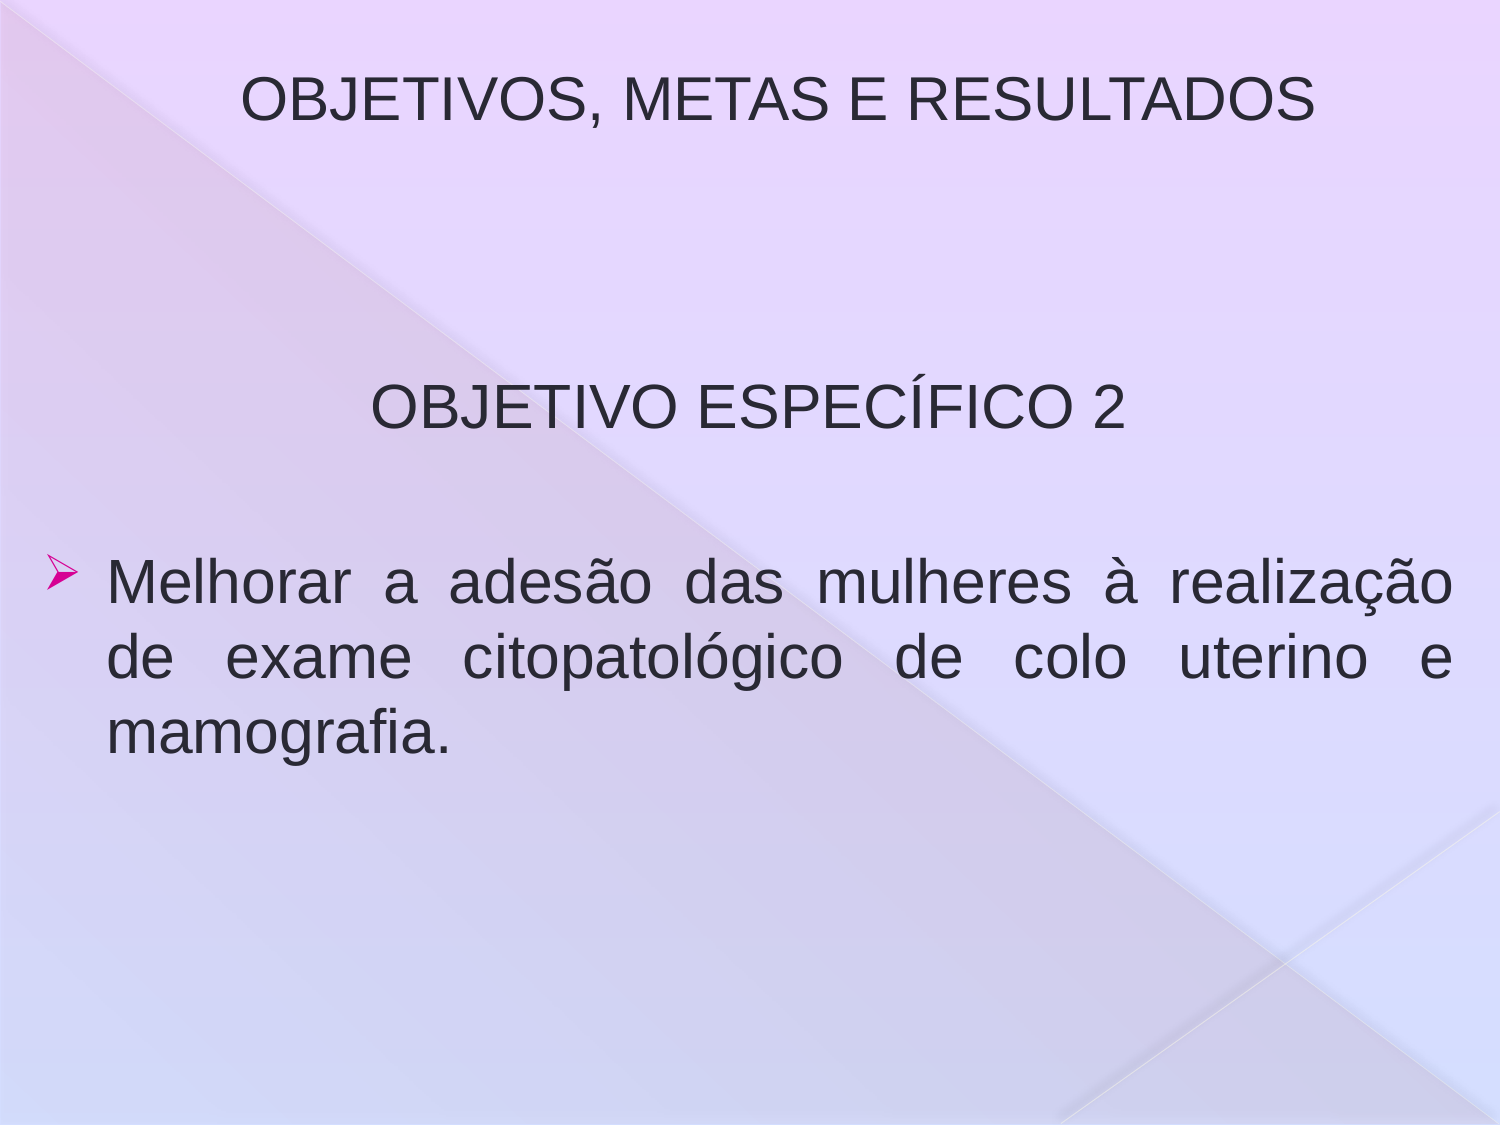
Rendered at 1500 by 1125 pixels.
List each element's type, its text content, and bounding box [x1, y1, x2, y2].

title OBJETIVOS, METAS E RESULTADOS [123, 19, 1353, 172]
list OBJETIVO ESPECÍFICO 2 Melhorar a adesão das mulheres à realização de exame citopatológico de colo uterino e mamografia. [17, 172, 1471, 1106]
